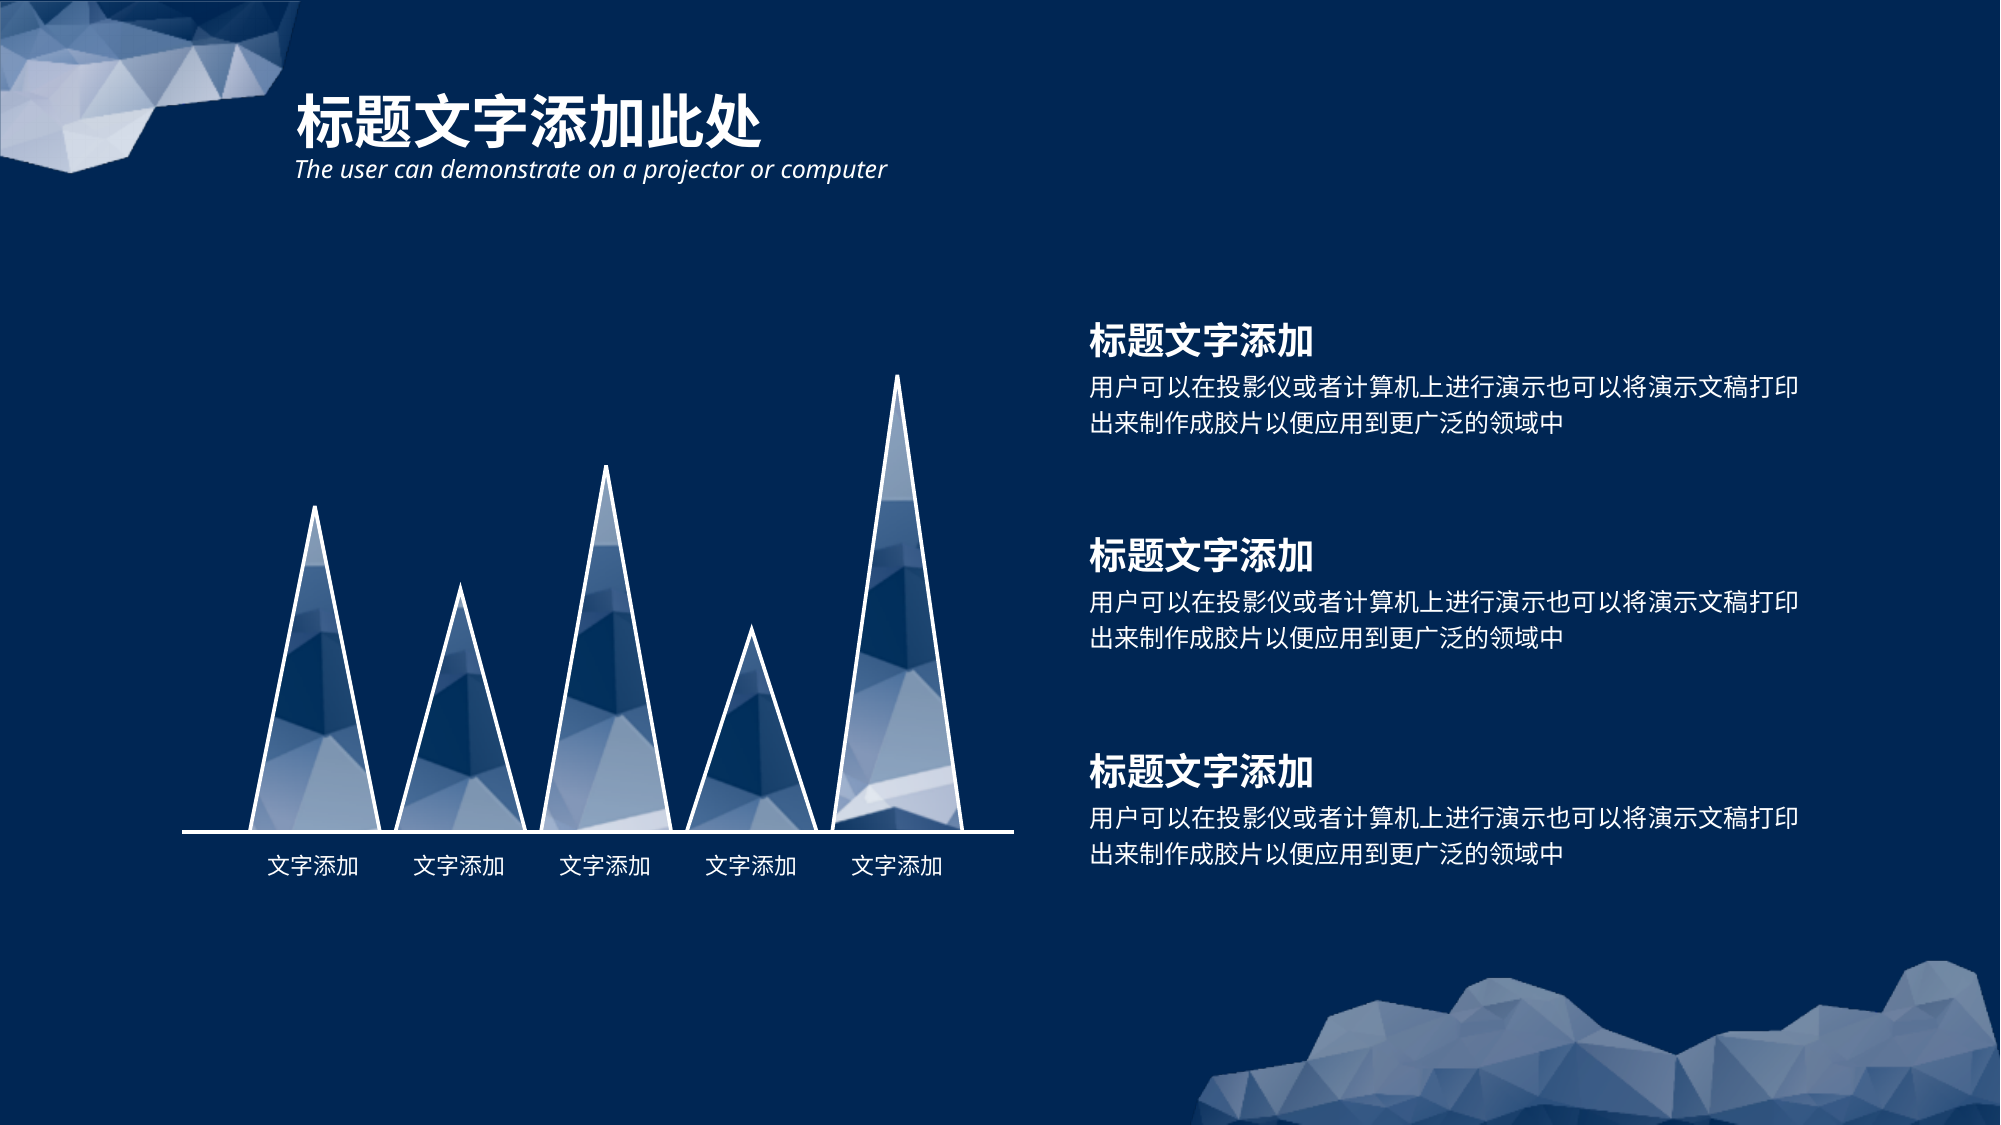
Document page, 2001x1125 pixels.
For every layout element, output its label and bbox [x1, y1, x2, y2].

picture [1177, 953, 2000, 1125]
text_box [1075, 515, 1816, 662]
text_box [1075, 731, 1816, 877]
text_box [279, 77, 1096, 192]
picture [1, 2, 315, 191]
text_box [1075, 300, 1816, 446]
text_box [182, 374, 1014, 888]
